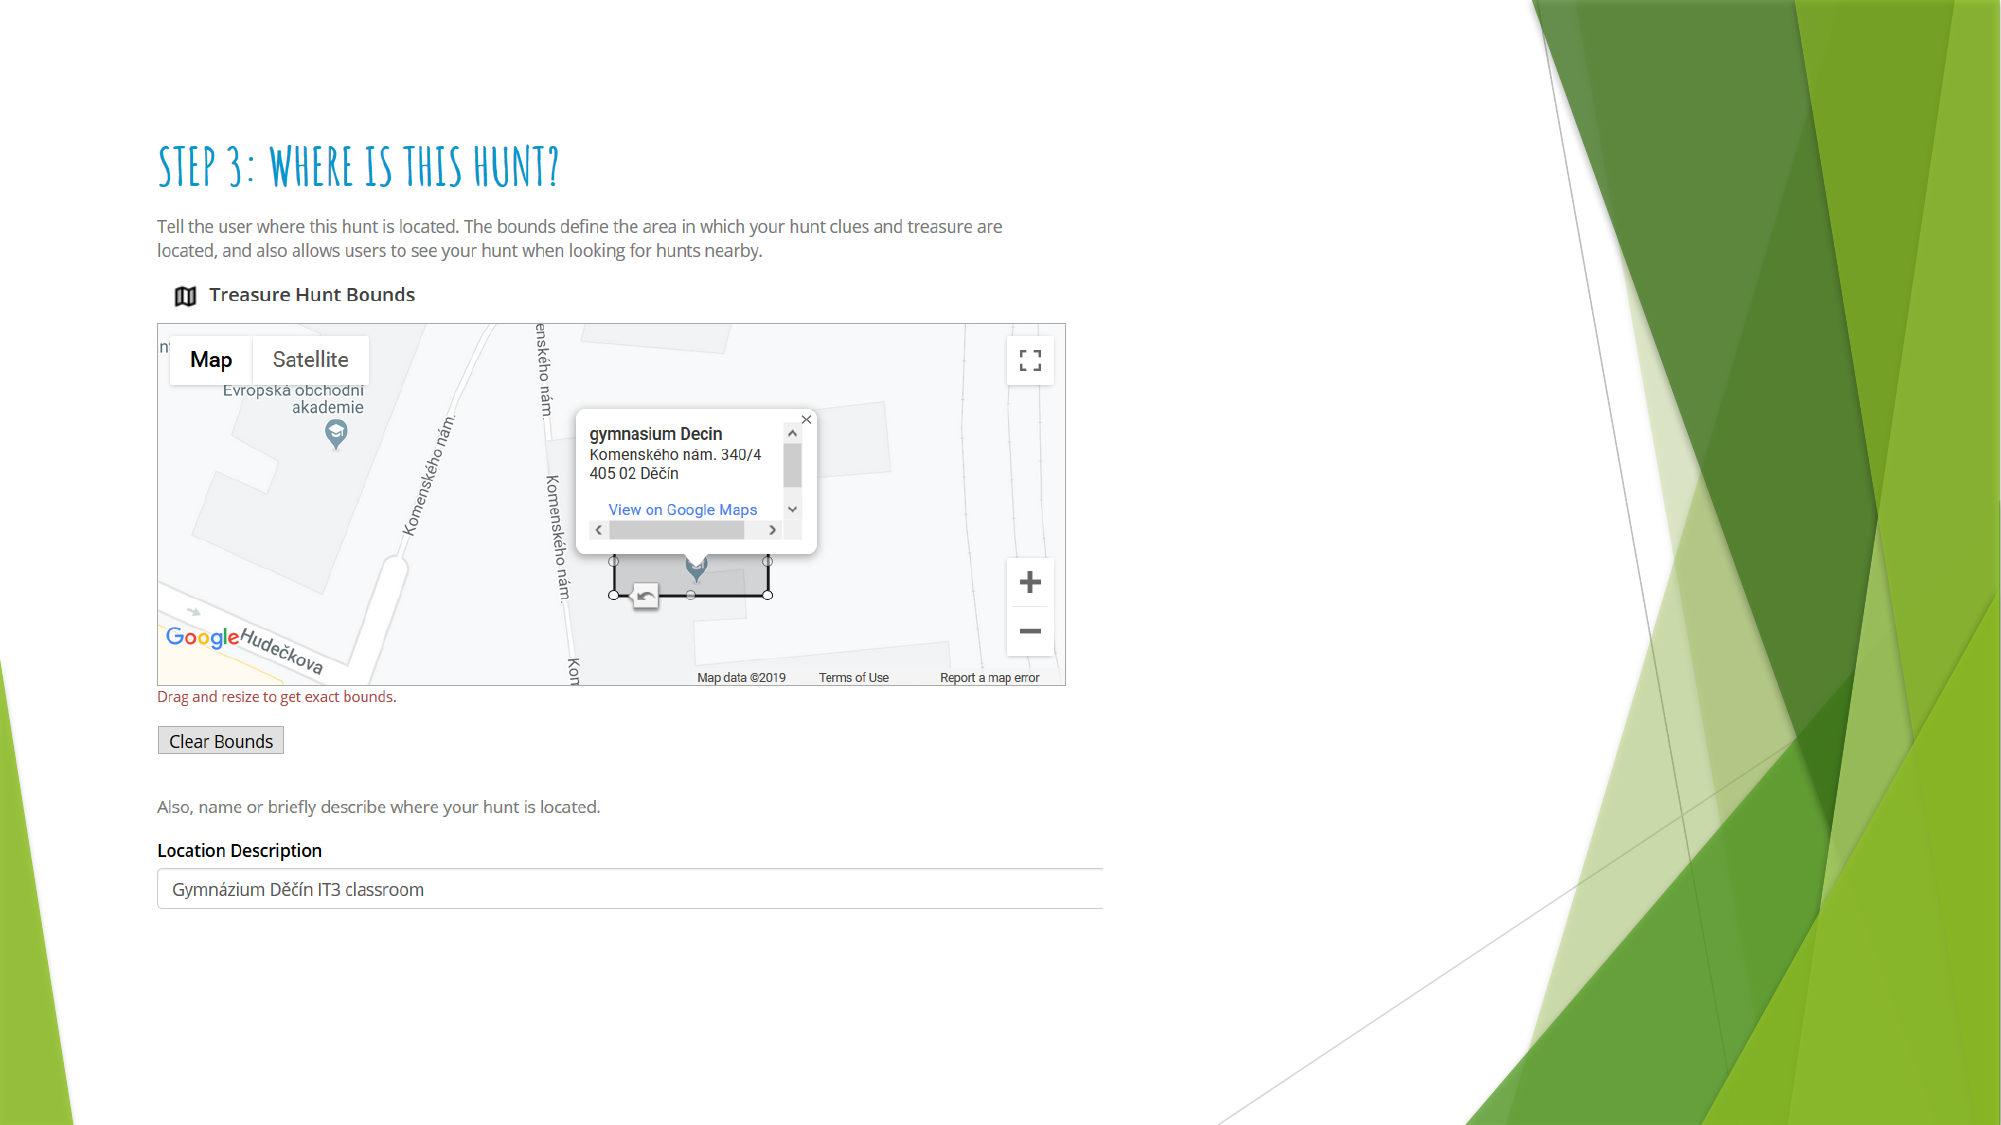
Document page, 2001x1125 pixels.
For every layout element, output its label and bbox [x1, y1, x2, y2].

picture [124, 118, 1104, 911]
